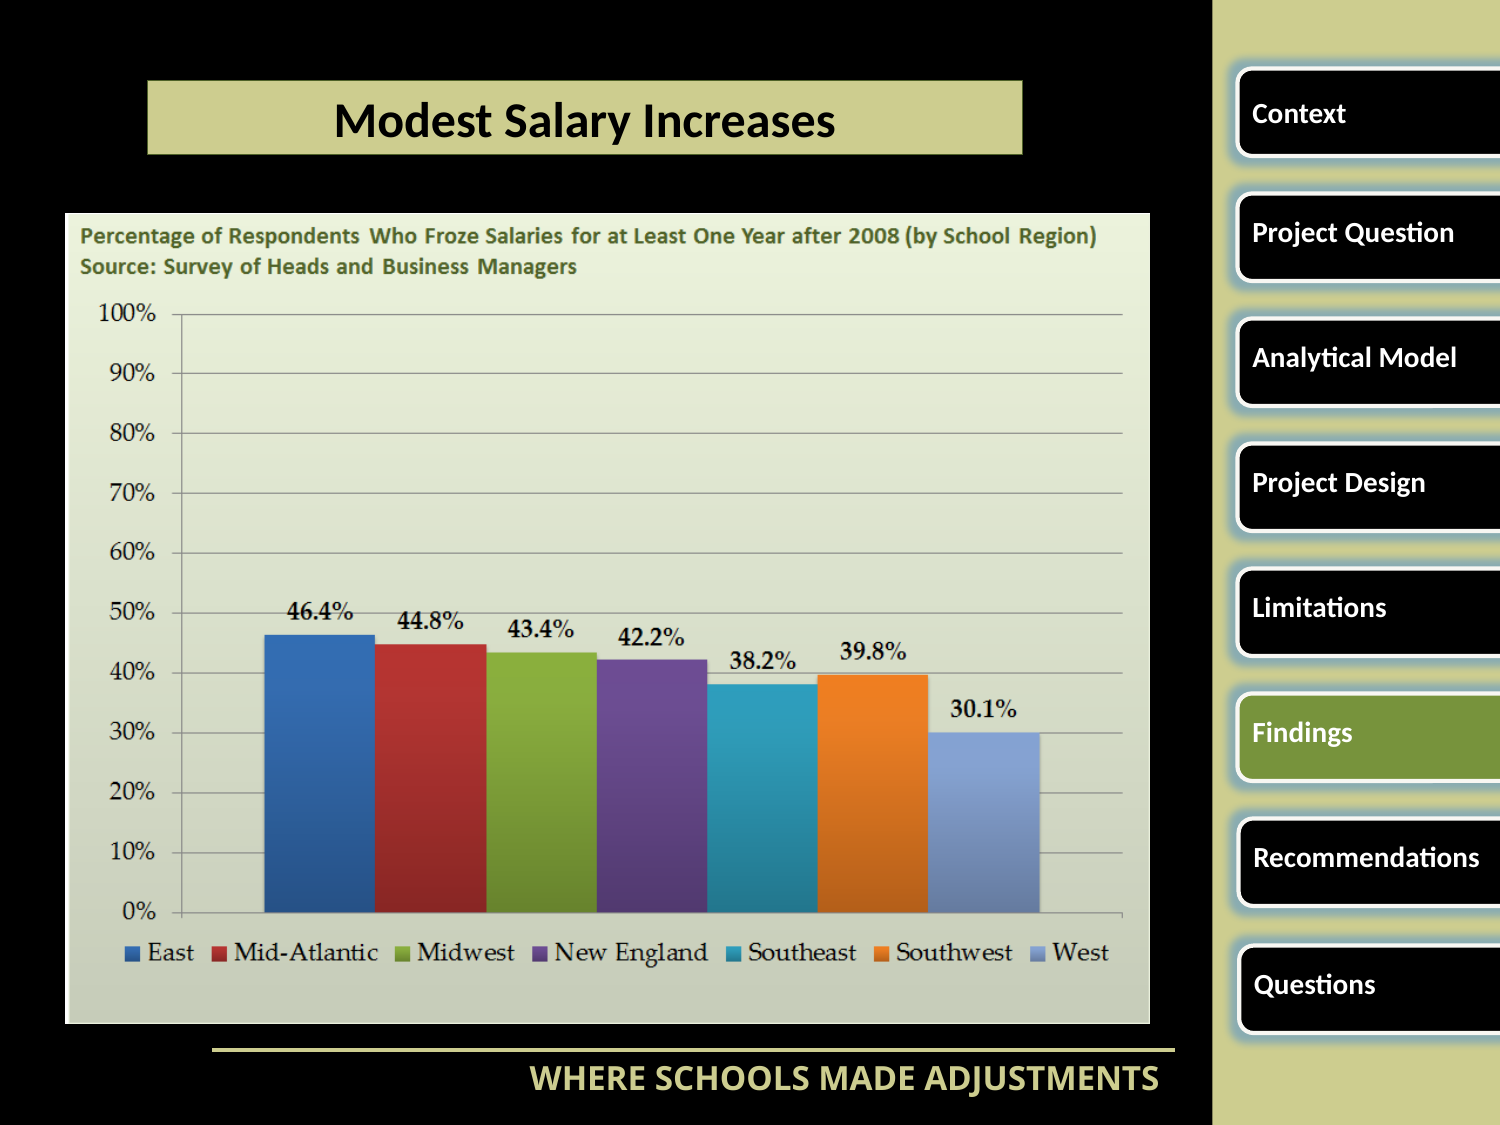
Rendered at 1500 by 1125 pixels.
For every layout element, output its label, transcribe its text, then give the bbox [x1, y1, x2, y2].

picture [65, 213, 1151, 1024]
text_box [1235, 441, 1500, 534]
text_box Project Design [1237, 455, 1500, 506]
text_box Analytical Model [1237, 330, 1500, 381]
text_box Limitations [1237, 580, 1500, 631]
text_box Context [1237, 86, 1500, 137]
text_box [1210, 0, 1500, 1125]
text_box Findings [1237, 705, 1500, 756]
text_box [1235, 66, 1500, 159]
text_box Questions [1239, 958, 1500, 1008]
text_box Project Question [1237, 205, 1500, 256]
text_box [1237, 943, 1500, 1036]
text_box [1235, 566, 1500, 659]
text_box Recommendations [1238, 830, 1500, 881]
text_box [1236, 816, 1500, 909]
text_box WHERE SCHOOLS MADE ADJUSTMENTS [487, 1056, 1175, 1105]
text_box [1235, 316, 1500, 409]
text_box [1235, 191, 1500, 284]
text_box [1235, 691, 1500, 784]
text_box Modest Salary Increases [147, 80, 1023, 155]
